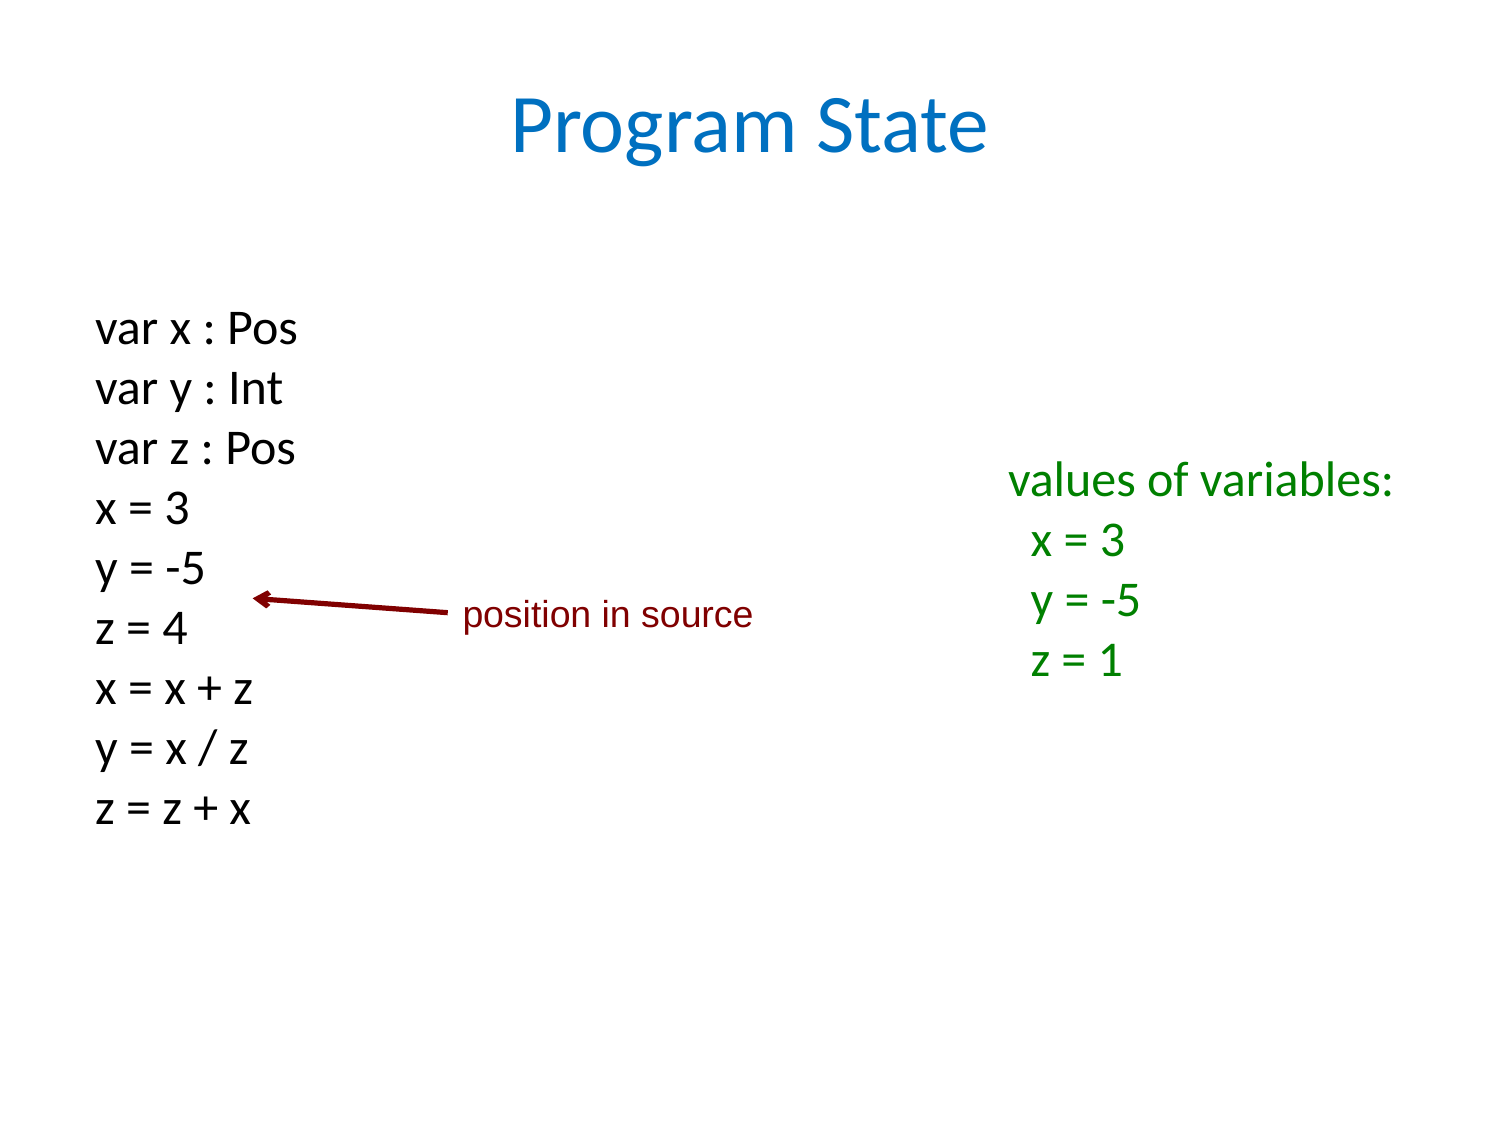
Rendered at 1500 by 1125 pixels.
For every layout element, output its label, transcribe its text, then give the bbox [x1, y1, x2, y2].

text_box values of variables: x = 3 y = -5 z = 1 [993, 438, 1466, 694]
text_box var x : Pos var y : Int var z : Pos x = 3 y = -5 z = 4 x = x + z y = x / z z = z + x [80, 287, 401, 843]
title Program State [74, 25, 1426, 214]
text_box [252, 582, 776, 644]
